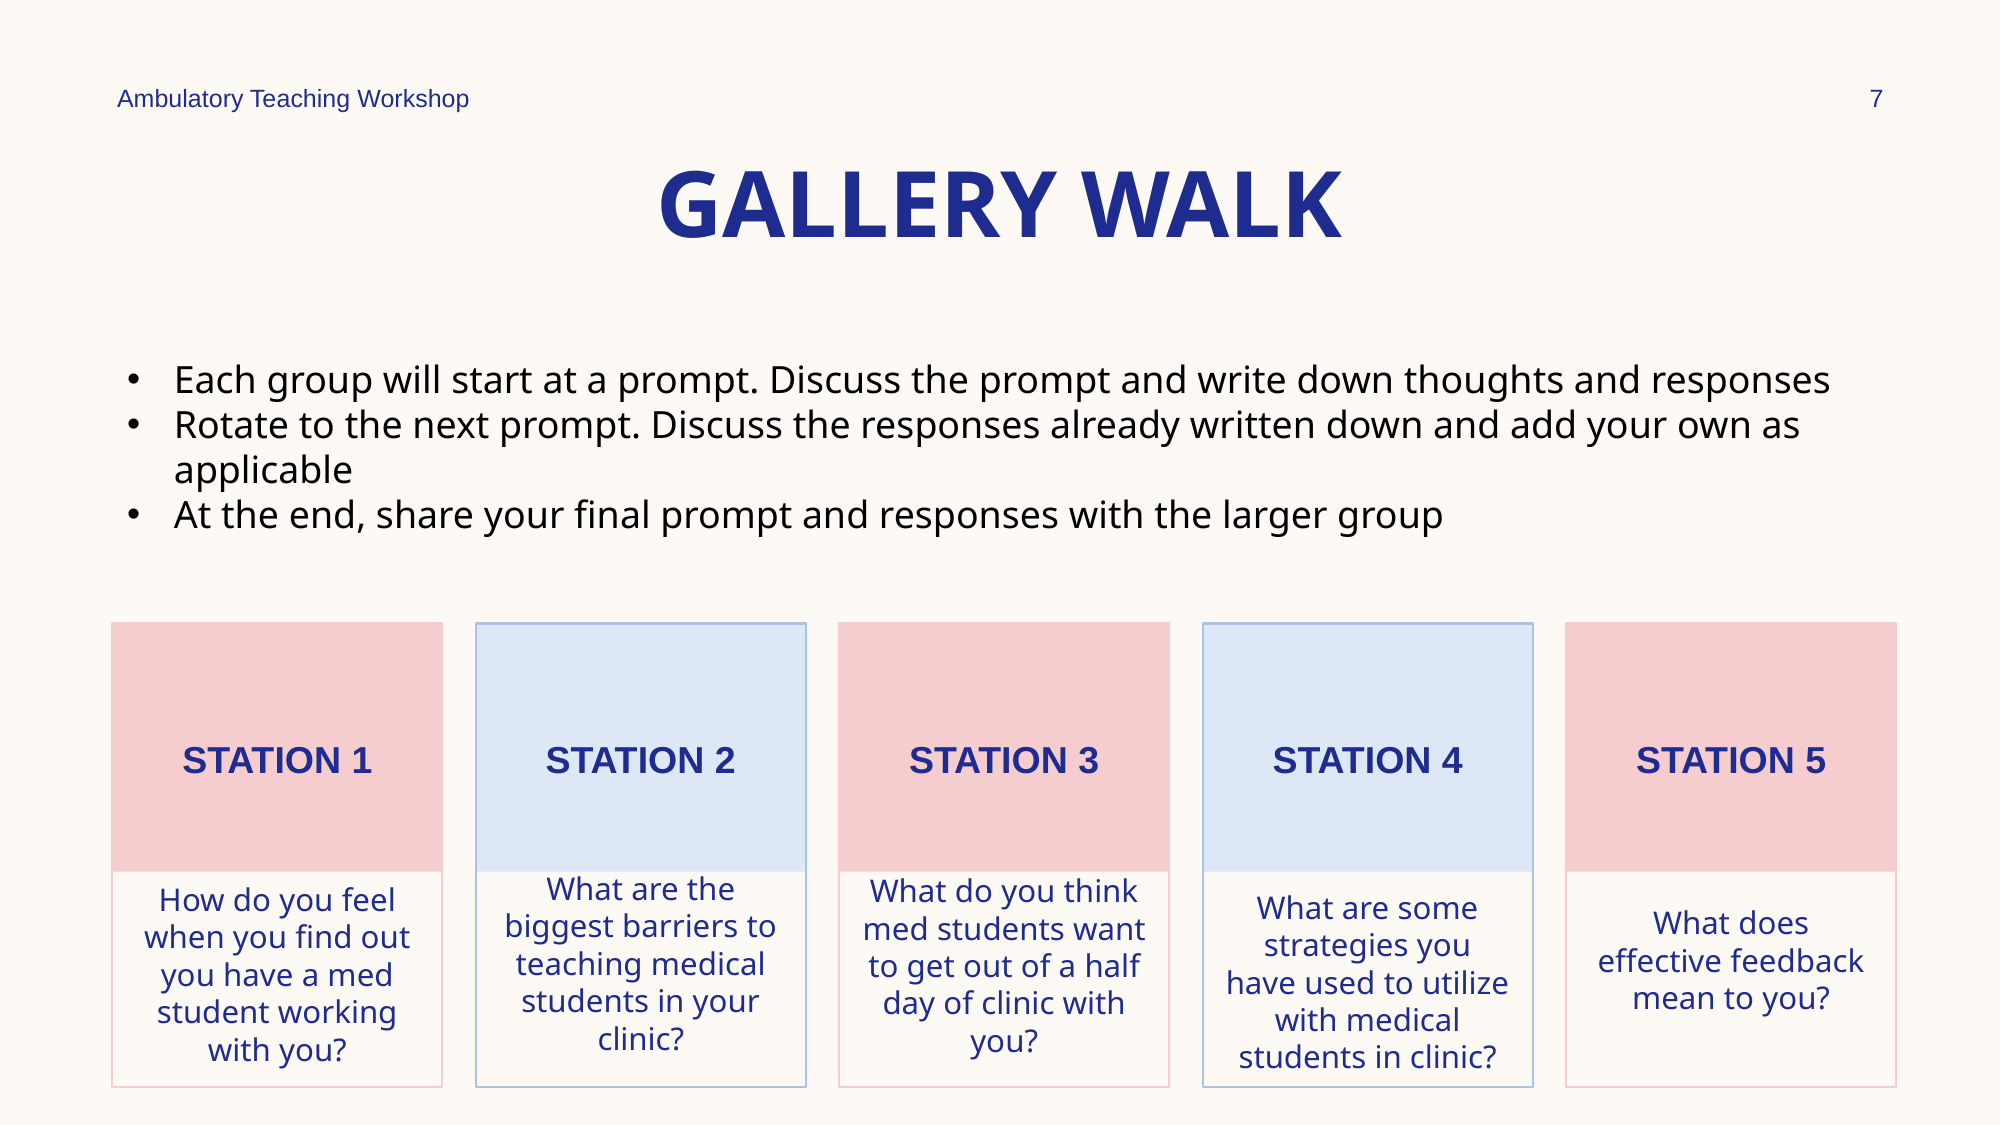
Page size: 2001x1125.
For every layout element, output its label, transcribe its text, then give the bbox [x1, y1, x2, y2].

title Gallery Walk [124, 138, 1875, 264]
list What are some strategies you have used to utilize with medical students in clinic? [1210, 885, 1526, 1078]
list Station 1 [111, 622, 443, 1088]
list What do you think med students want to get out of a half day of clinic with you? [846, 852, 1162, 1078]
slide_number 7 [1795, 75, 1958, 120]
footer Ambulatory Teaching Workshop [101, 75, 627, 120]
list Station 4 [1202, 622, 1534, 1088]
list Station 2 [475, 622, 807, 1088]
list Station 5 [1565, 622, 1897, 1088]
list How do you feel when you find out you have a med student working with you? [119, 869, 435, 1078]
list What does effective feedback mean to you? [1573, 869, 1889, 1087]
list Station 3 [838, 622, 1170, 1088]
list What are the biggest barriers to teaching medical students in your clinic? [483, 885, 799, 1078]
text_box Each group will start at a prompt. Discuss the prompt and write down thoughts and responses Rotate to the next prompt. Discuss the responses already written down and add your own as applicable At the end, share your final prompt and responses with the larger group [112, 349, 1889, 544]
